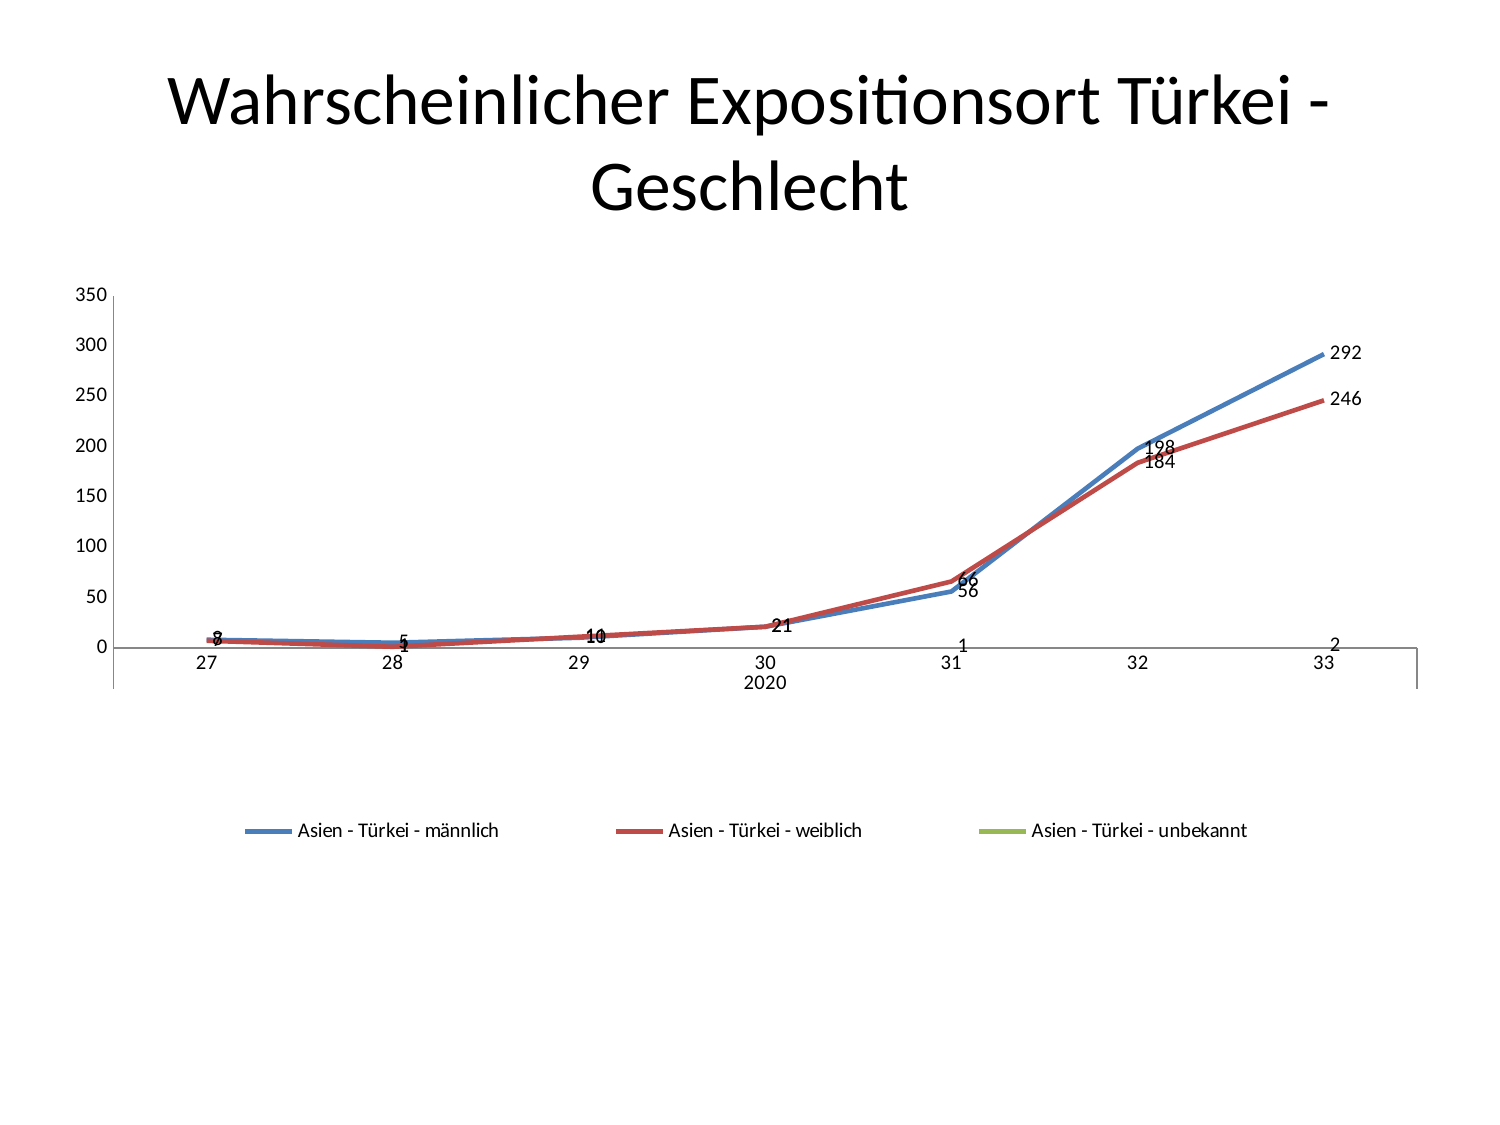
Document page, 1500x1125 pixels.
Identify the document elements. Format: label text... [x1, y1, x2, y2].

title Wahrscheinlicher Expositionsort Türkei - Geschlecht [75, 45, 1425, 233]
chart [74, 262, 1426, 1006]
